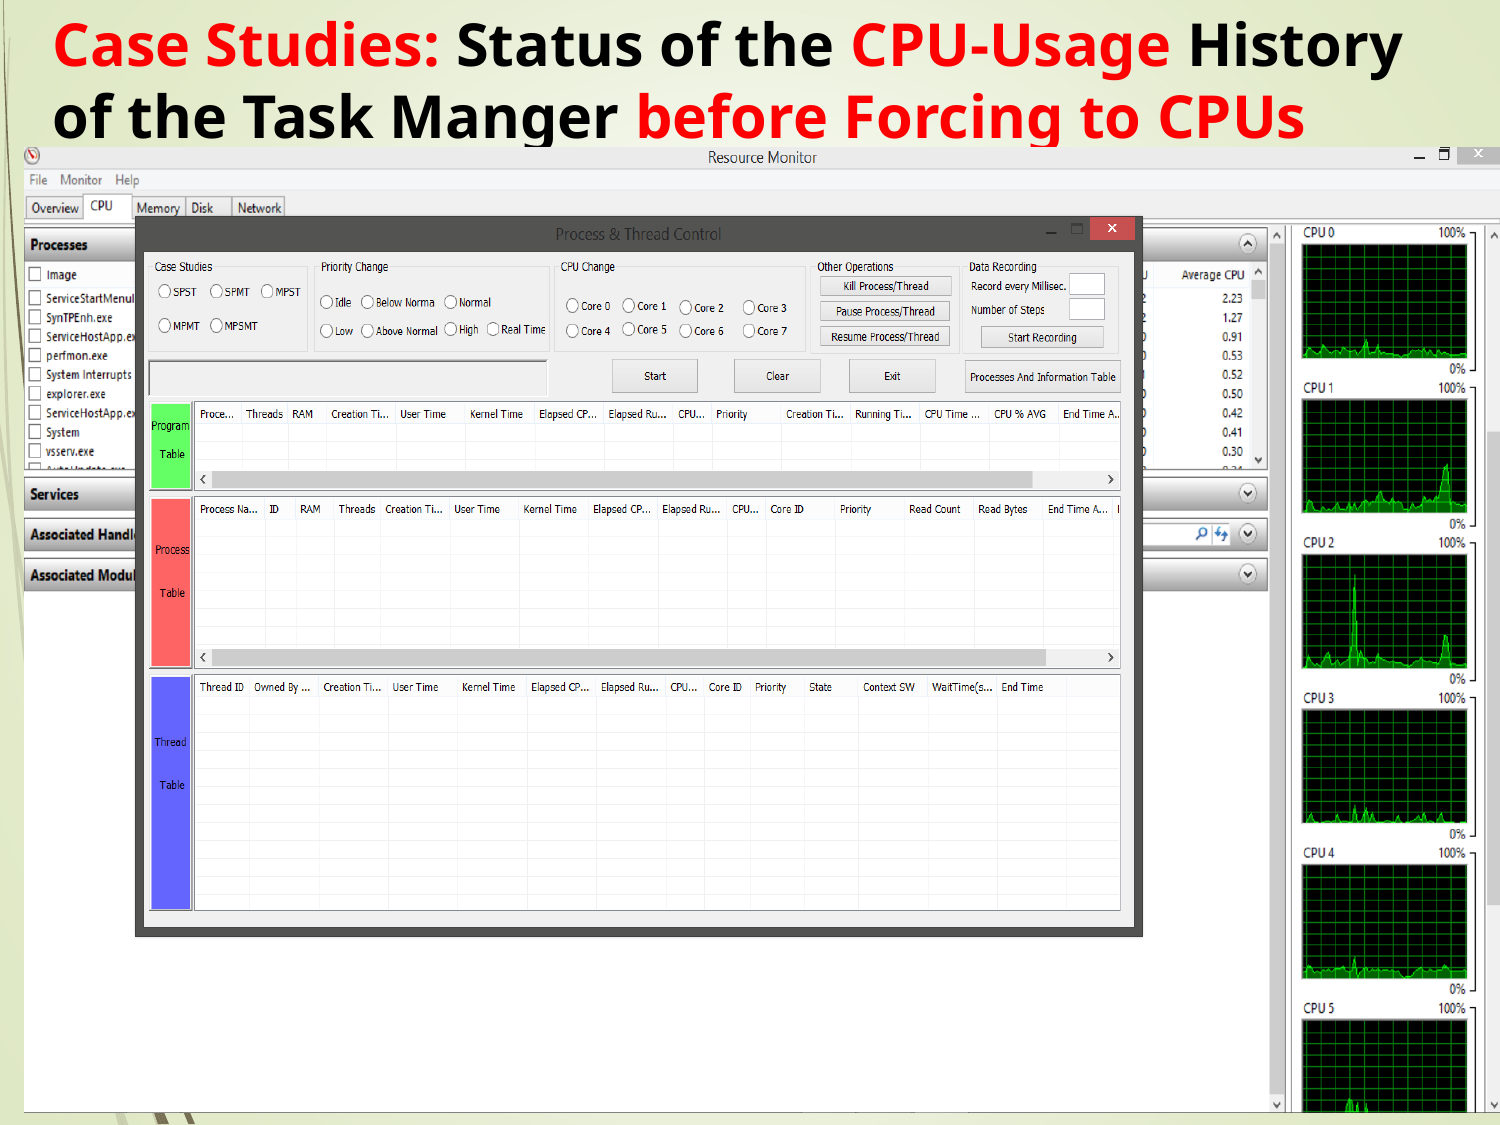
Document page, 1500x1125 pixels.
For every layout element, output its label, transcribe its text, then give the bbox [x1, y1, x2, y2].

picture [0, 0, 7, 464]
picture [0, 0, 1500, 1125]
title Case Studies: Status of the CPU-Usage History of the Task Manger before Forcing to CPUs [37, 0, 1463, 146]
